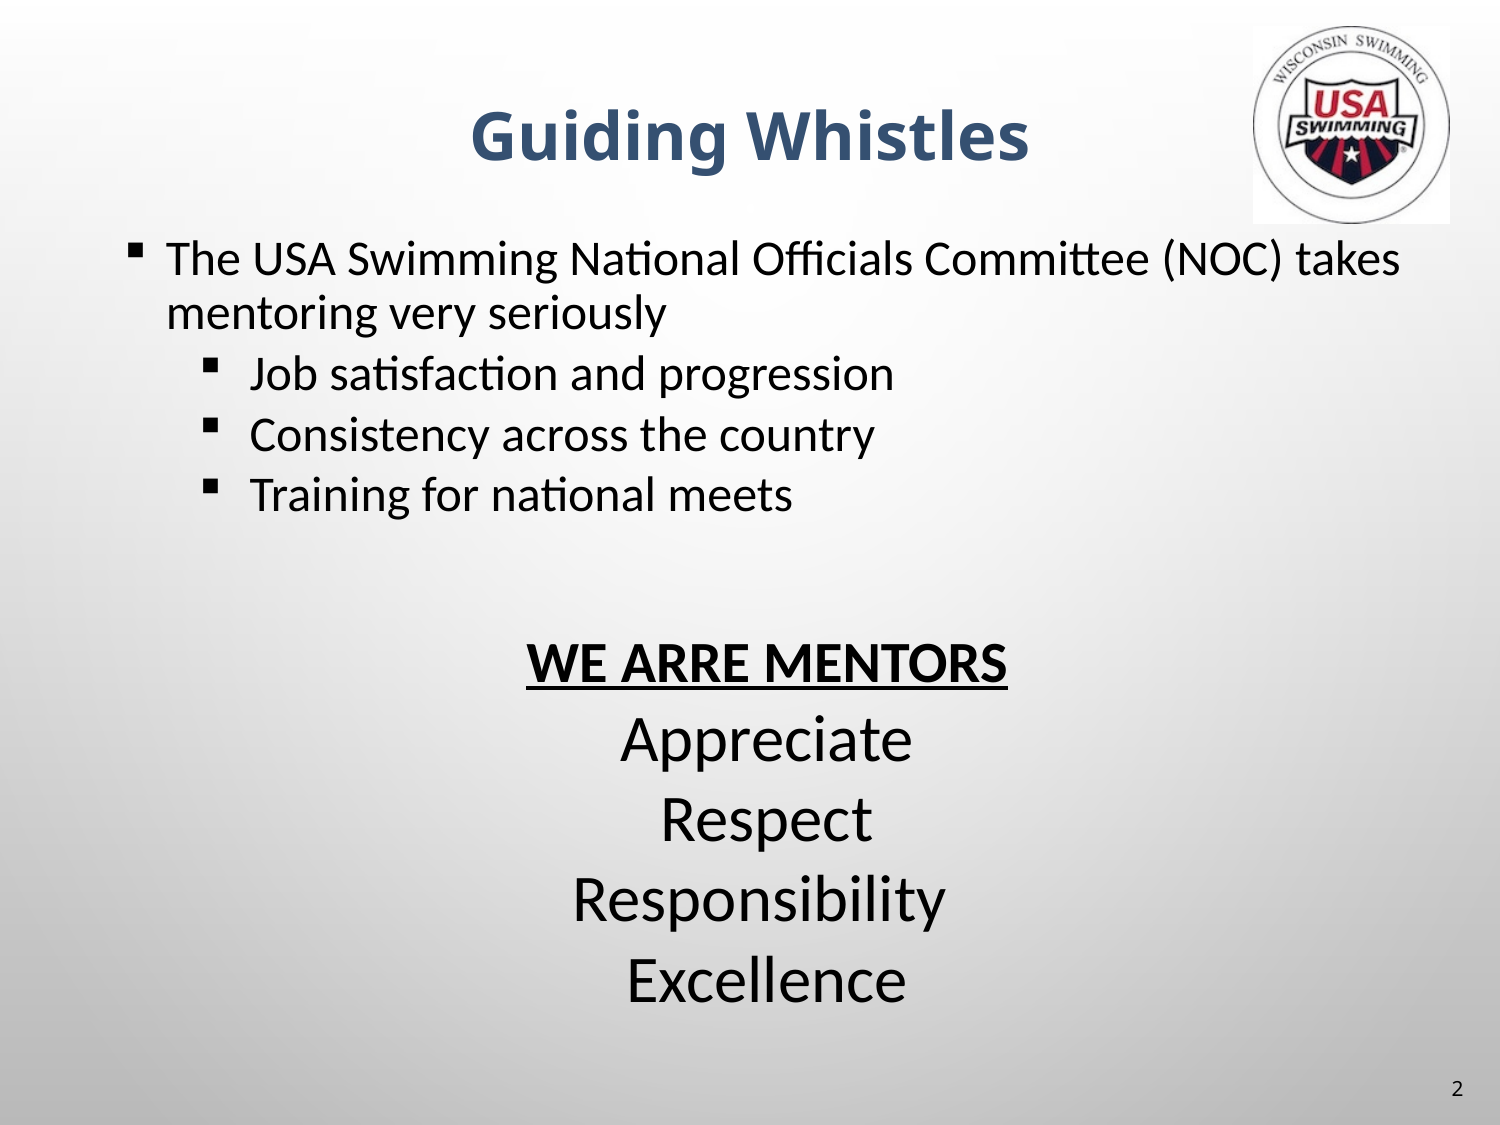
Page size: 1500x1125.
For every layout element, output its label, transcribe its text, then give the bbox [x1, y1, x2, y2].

slide_number 2 [1418, 1051, 1479, 1112]
title Guiding Whistles [75, 45, 1425, 233]
picture [0, 0, 1500, 1125]
list The USA Swimming National Officials Committee (NOC) takes mentoring very seriously Job satisfaction and progression Consistency across the country Training for national meets WE ARRE MENTORS Appreciate Respect Responsibility Excellence [75, 233, 1425, 1000]
